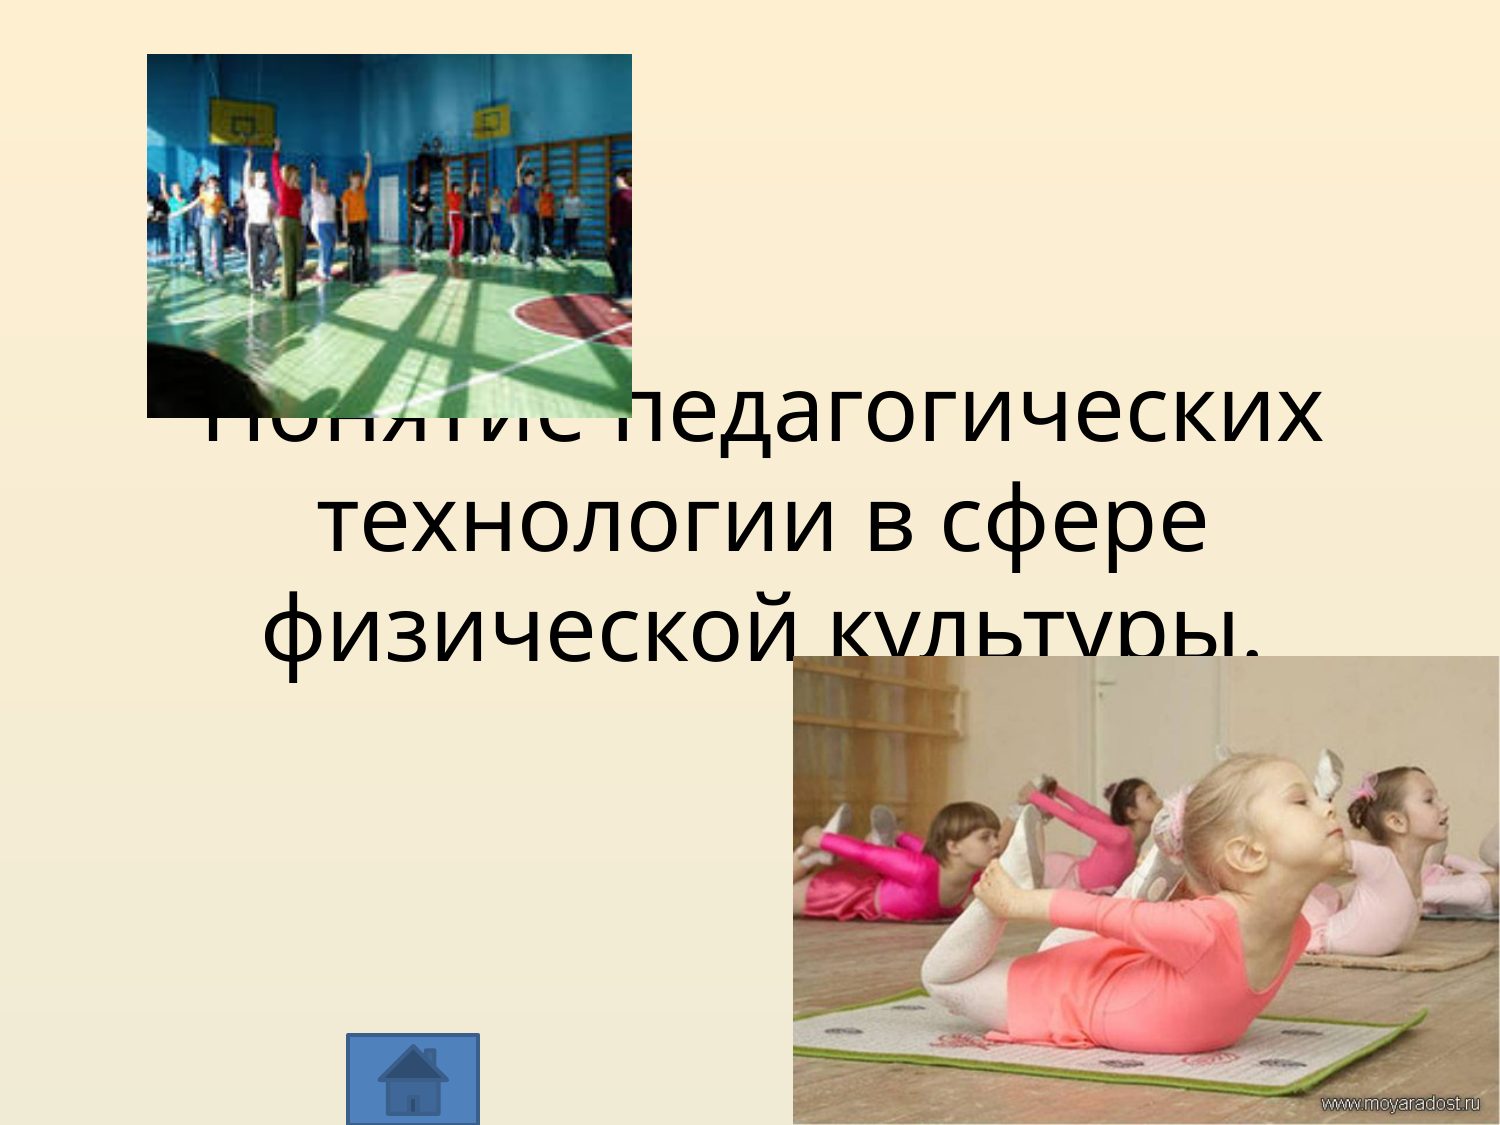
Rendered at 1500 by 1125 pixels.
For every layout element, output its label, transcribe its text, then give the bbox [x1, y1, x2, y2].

picture [793, 656, 1500, 1125]
picture [147, 54, 633, 419]
text_box [346, 1033, 480, 1125]
title Понятие педагогических технологии в сфере физической культуры. [88, 420, 1439, 609]
picture [147, 54, 165, 59]
